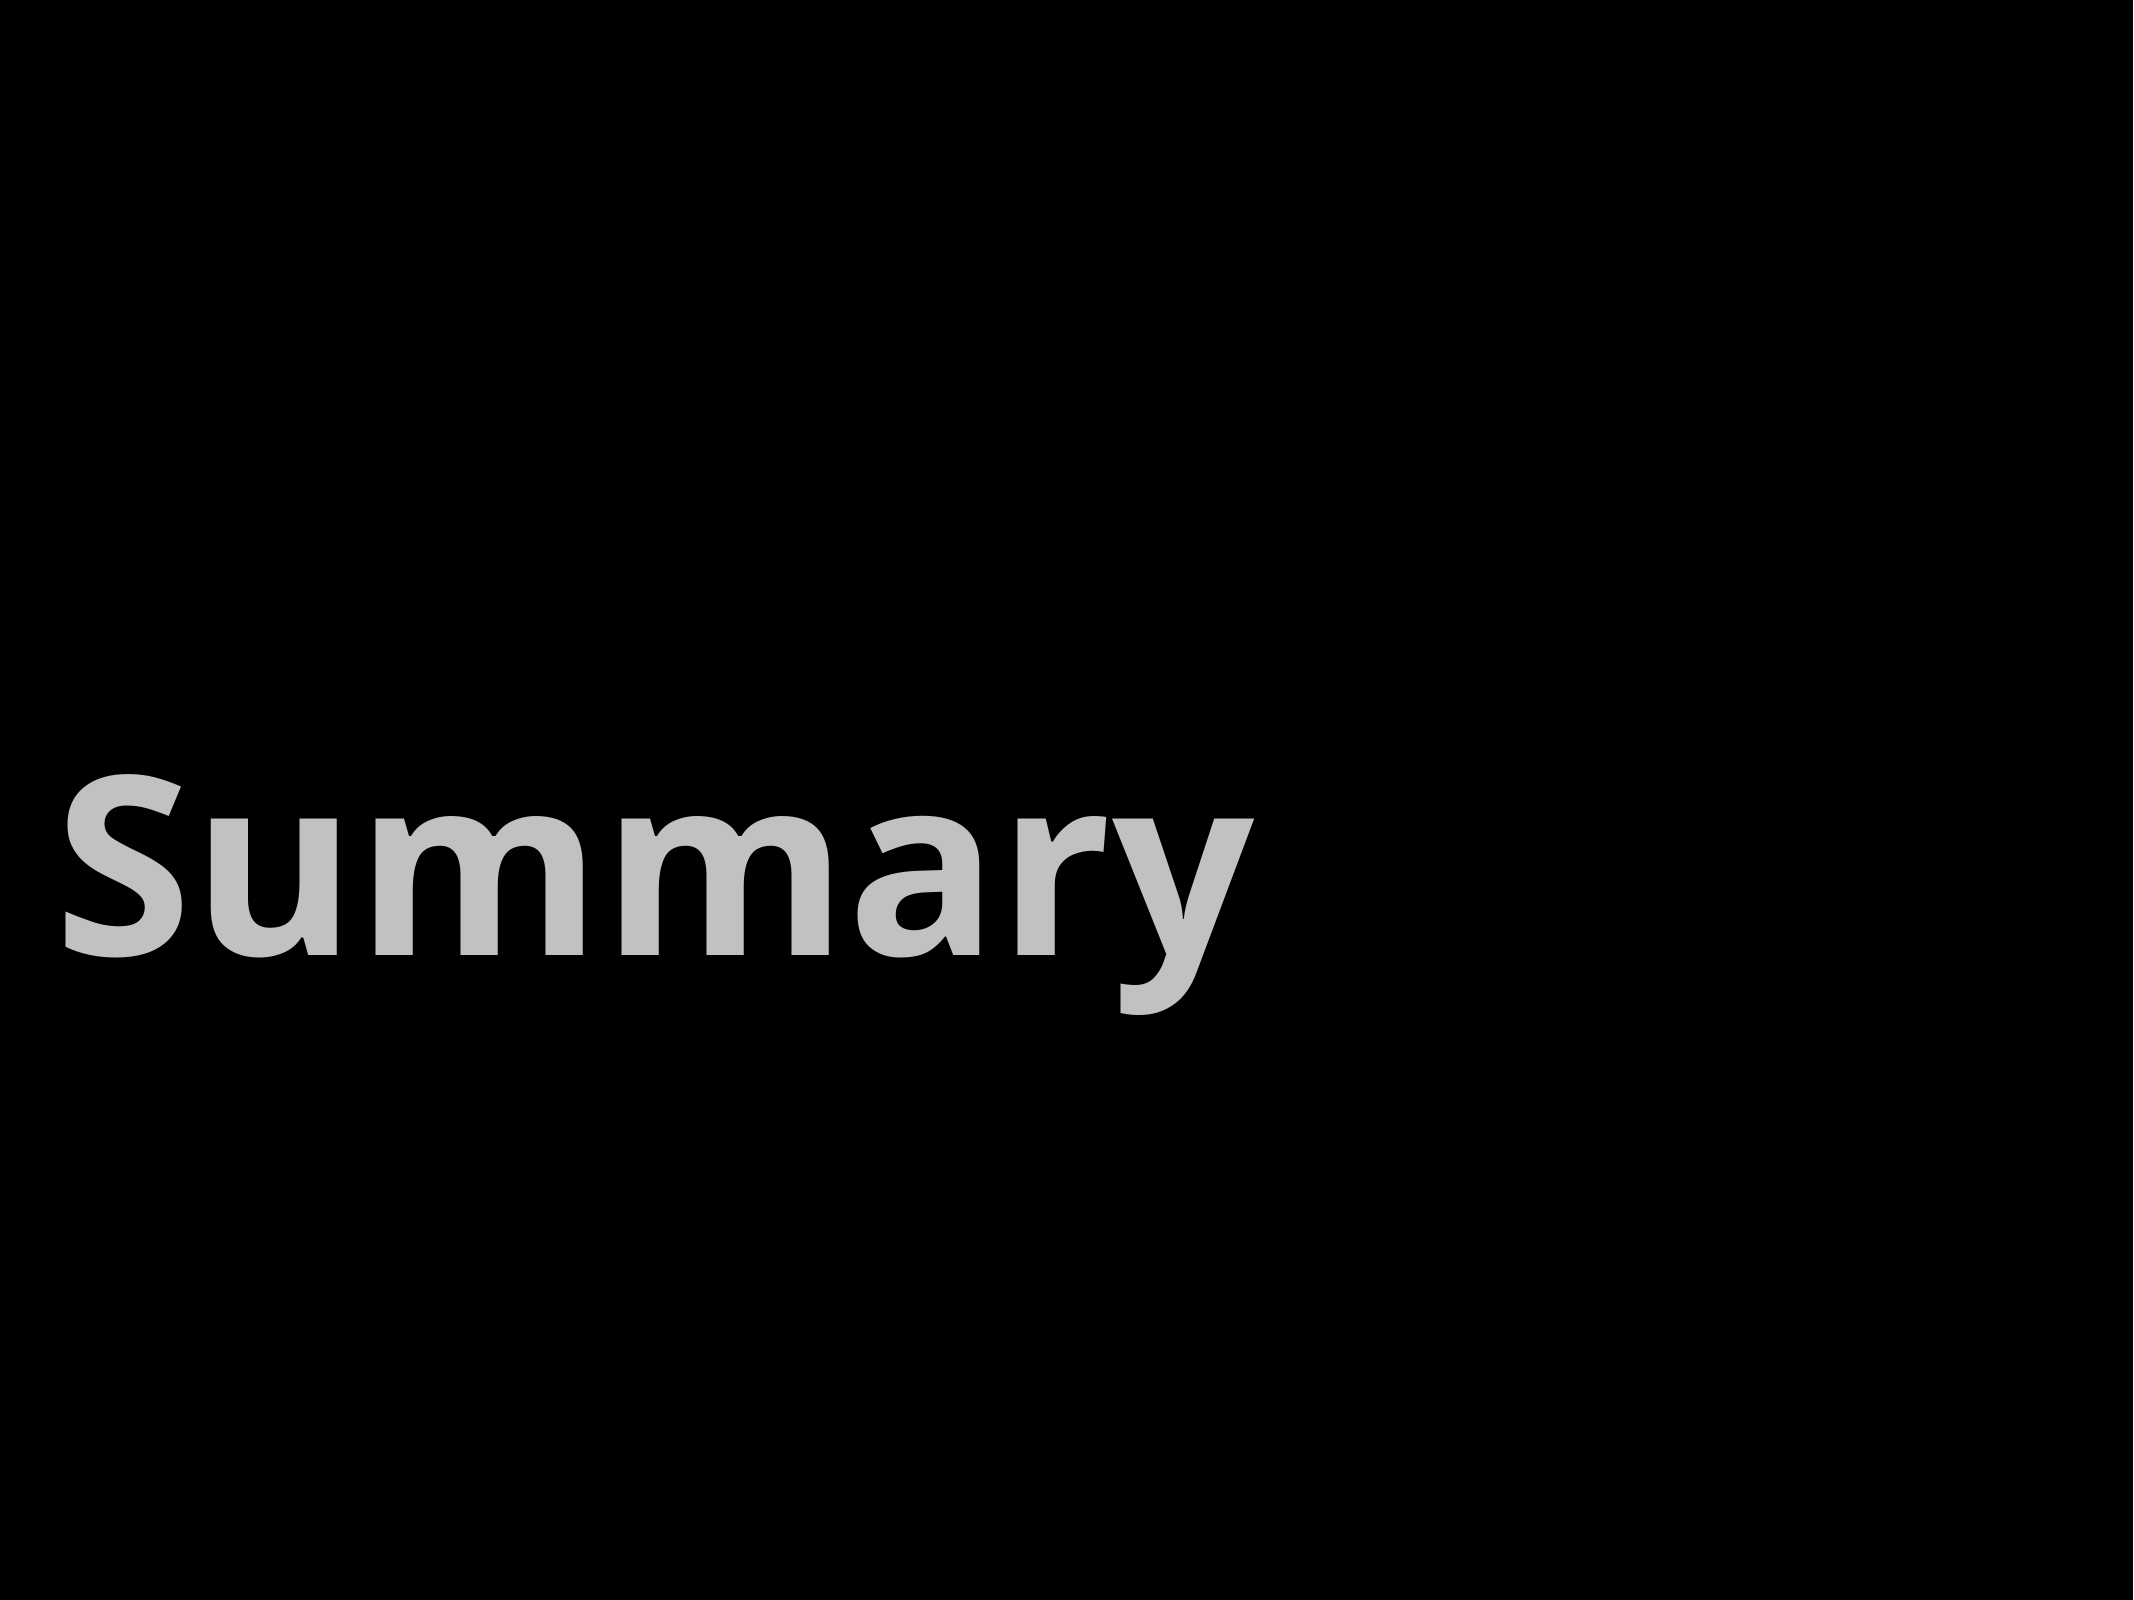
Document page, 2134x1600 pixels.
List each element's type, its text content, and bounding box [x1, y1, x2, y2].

text_box Summary [54, 645, 1843, 948]
